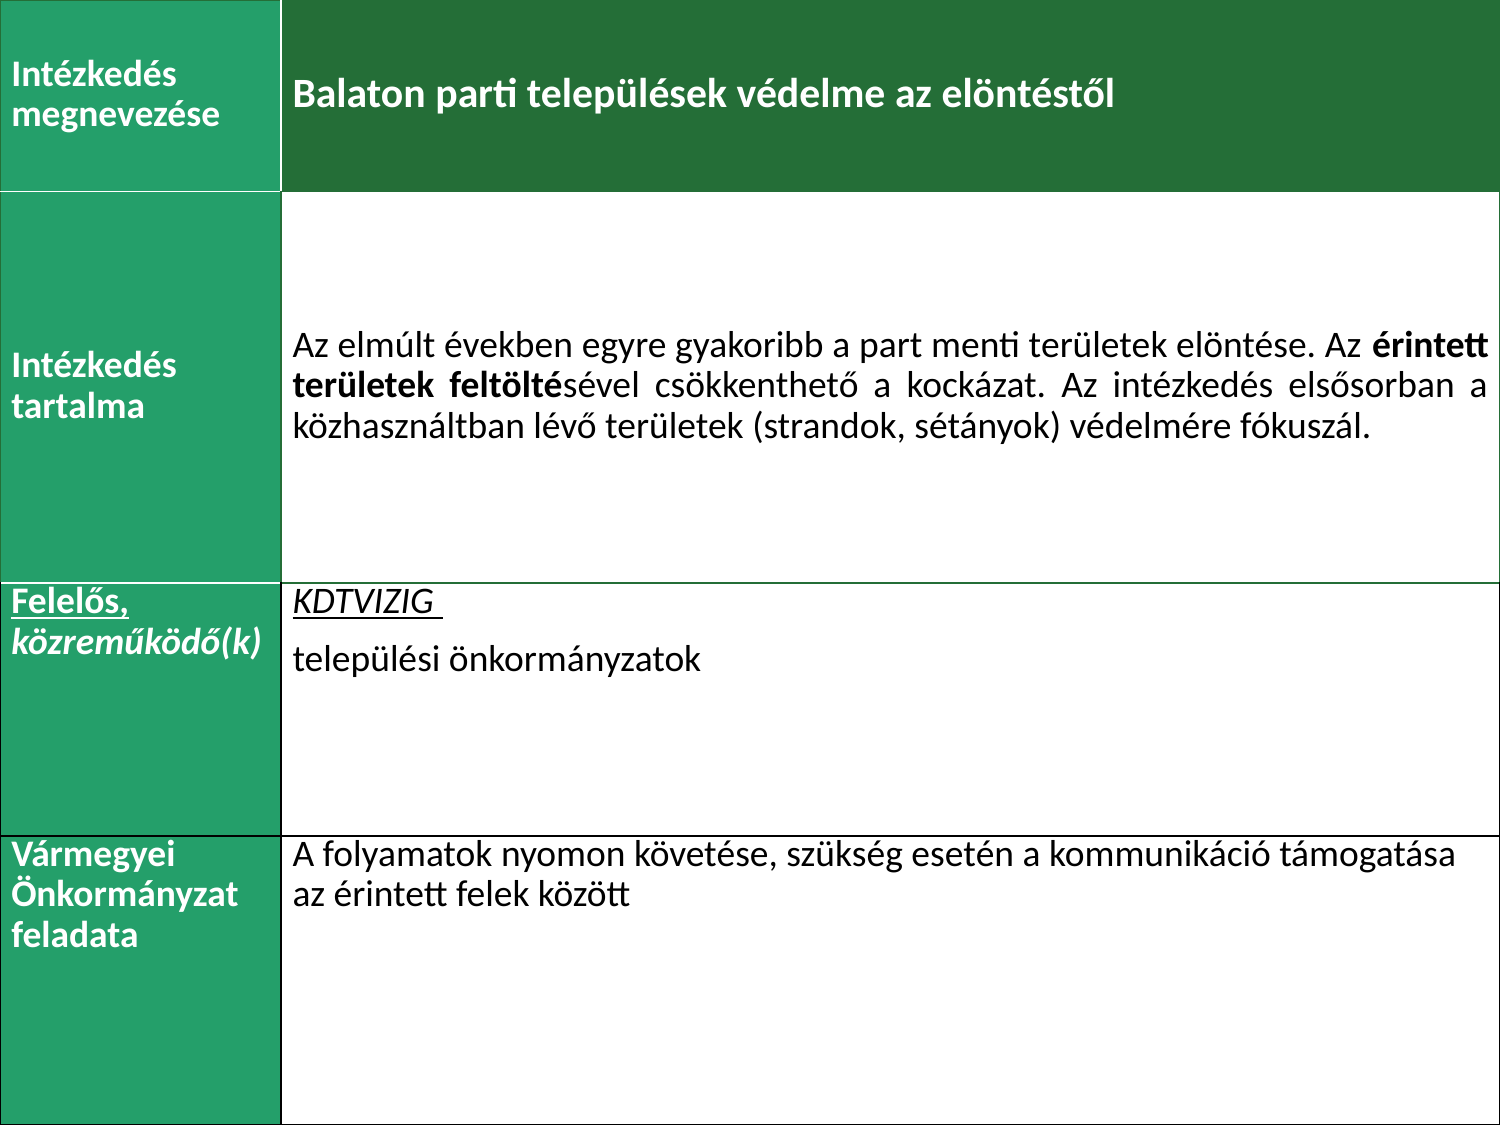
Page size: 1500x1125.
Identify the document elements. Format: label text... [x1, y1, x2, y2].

table_cell Az elmúlt években egyre gyakoribb a part menti területek elöntése. Az érintett területek feltöltésével csökkenthető a kockázat. Az intézkedés elsősorban a közhasználtban lévő területek (strandok, sétányok) védelmére fókuszál. [282, 192, 1499, 582]
table_cell Intézkedés tartalma [1, 192, 280, 582]
table_cell Felelős, közreműködő(k) [1, 584, 280, 835]
table_cell Vármegyei Önkormányzat feladata [1, 837, 280, 1124]
table_cell A folyamatok nyomon követése, szükség esetén a kommunikáció támogatása az érintett felek között [282, 837, 1499, 1124]
table_header Balaton parti települések védelme az elöntéstől [282, 1, 1499, 191]
table_header Intézkedés megnevezése [1, 1, 280, 191]
table_cell KDTVIZIG települési önkormányzatok [282, 584, 1499, 835]
